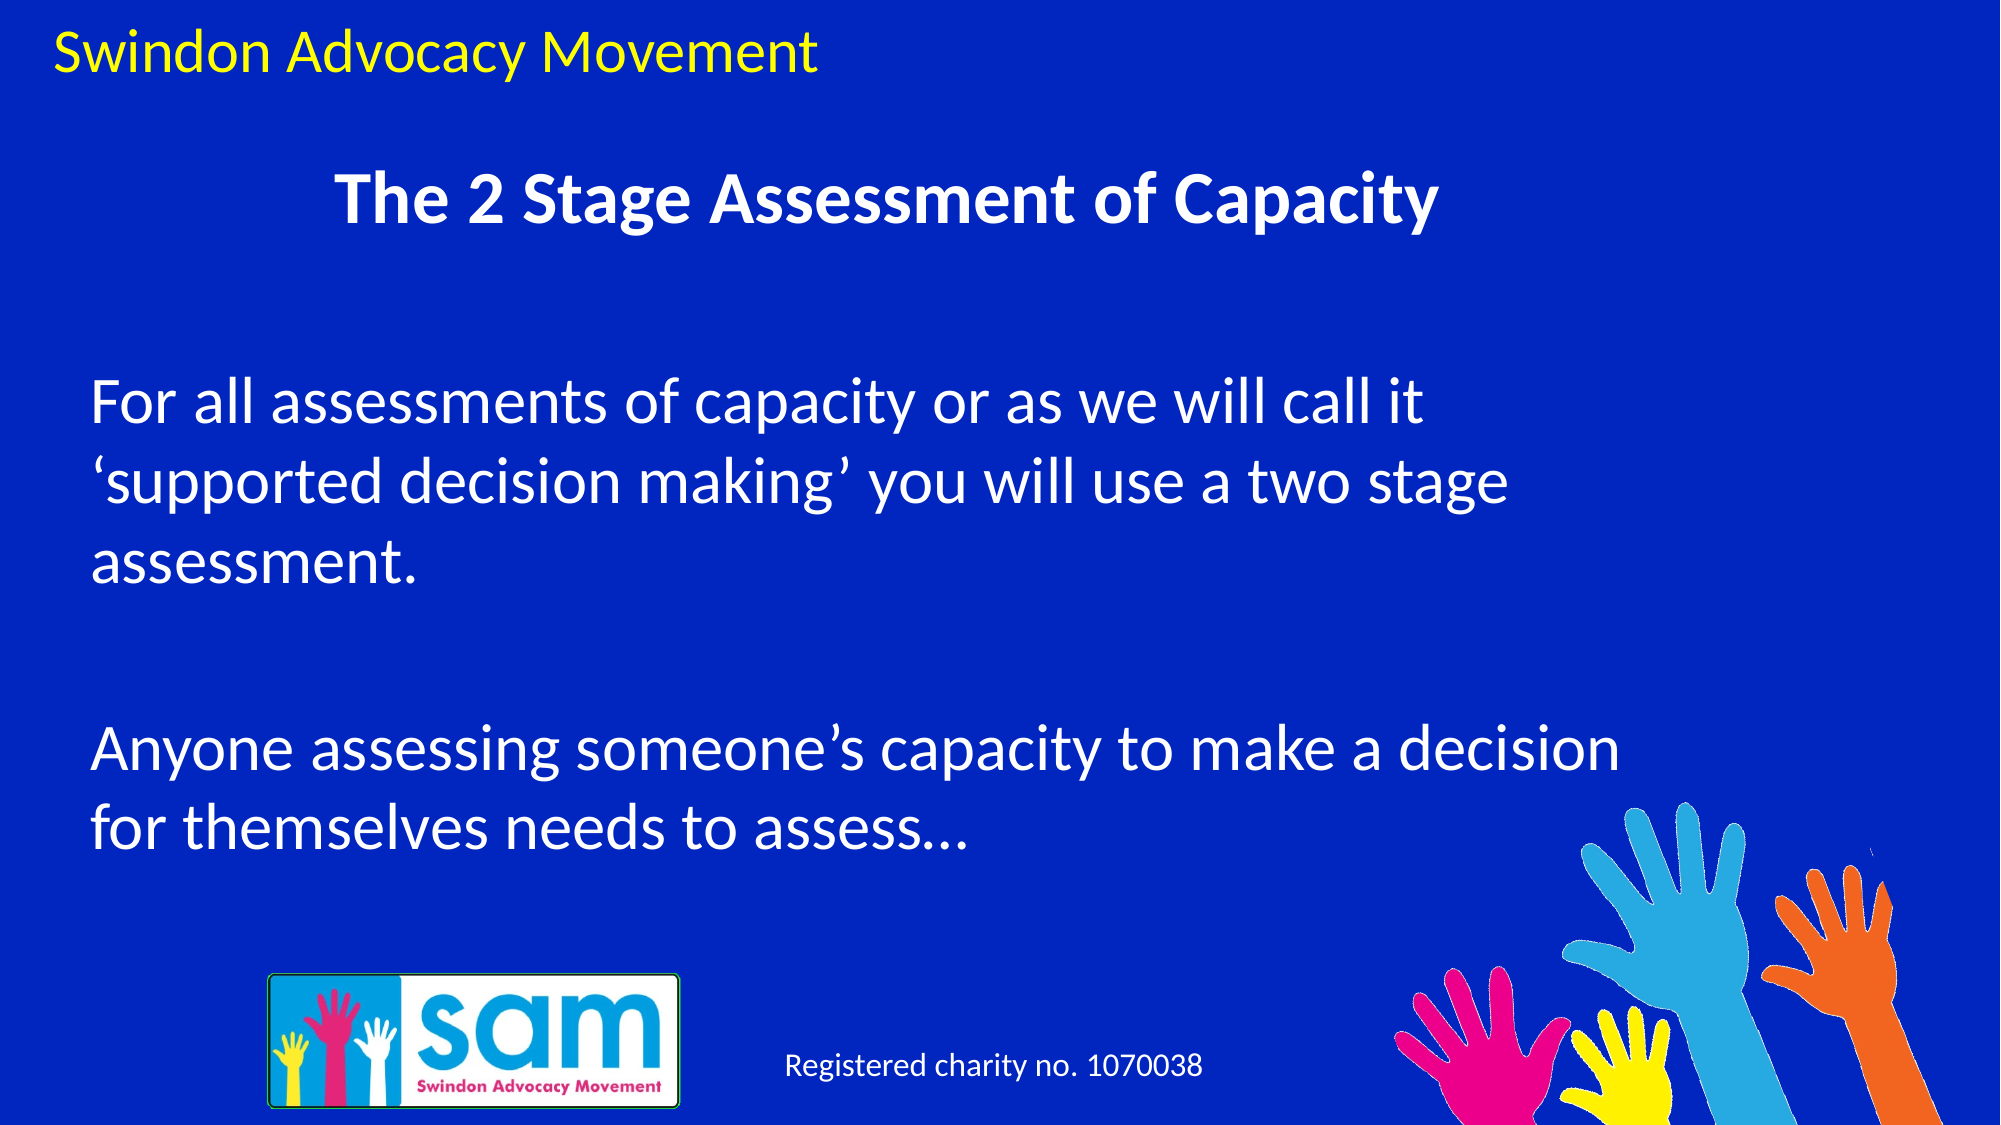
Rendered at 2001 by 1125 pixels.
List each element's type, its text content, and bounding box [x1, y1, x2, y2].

subtitle The 2 Stage Assessment of Capacity For all assessments of capacity or as we will call it ‘supported decision making’ you will use a two stage assessment. Anyone assessing someone’s capacity to make a decision for themselves needs to assess… [75, 140, 1700, 925]
footer Registered charity no. 1070038 [728, 1023, 1260, 1103]
picture [255, 958, 694, 1123]
text_box Swindon Advocacy Movement [38, 2, 1314, 92]
picture [1352, 719, 1977, 1125]
